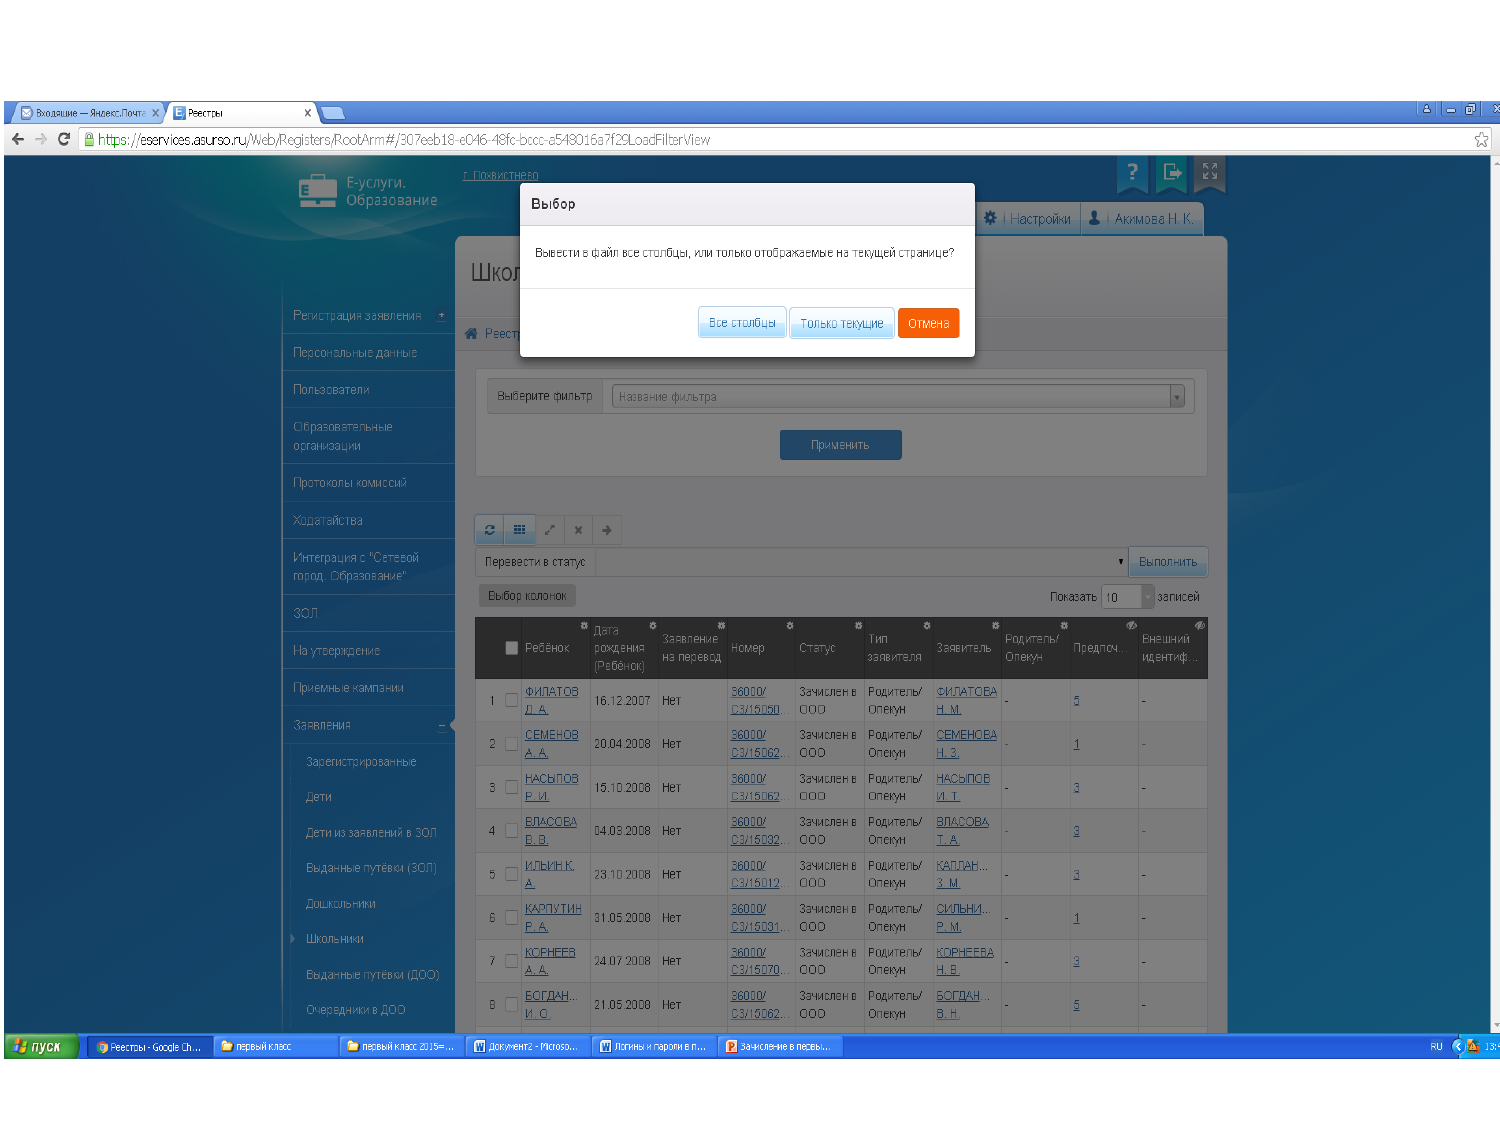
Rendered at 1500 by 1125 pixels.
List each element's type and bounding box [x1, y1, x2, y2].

list [4, 101, 1500, 1059]
